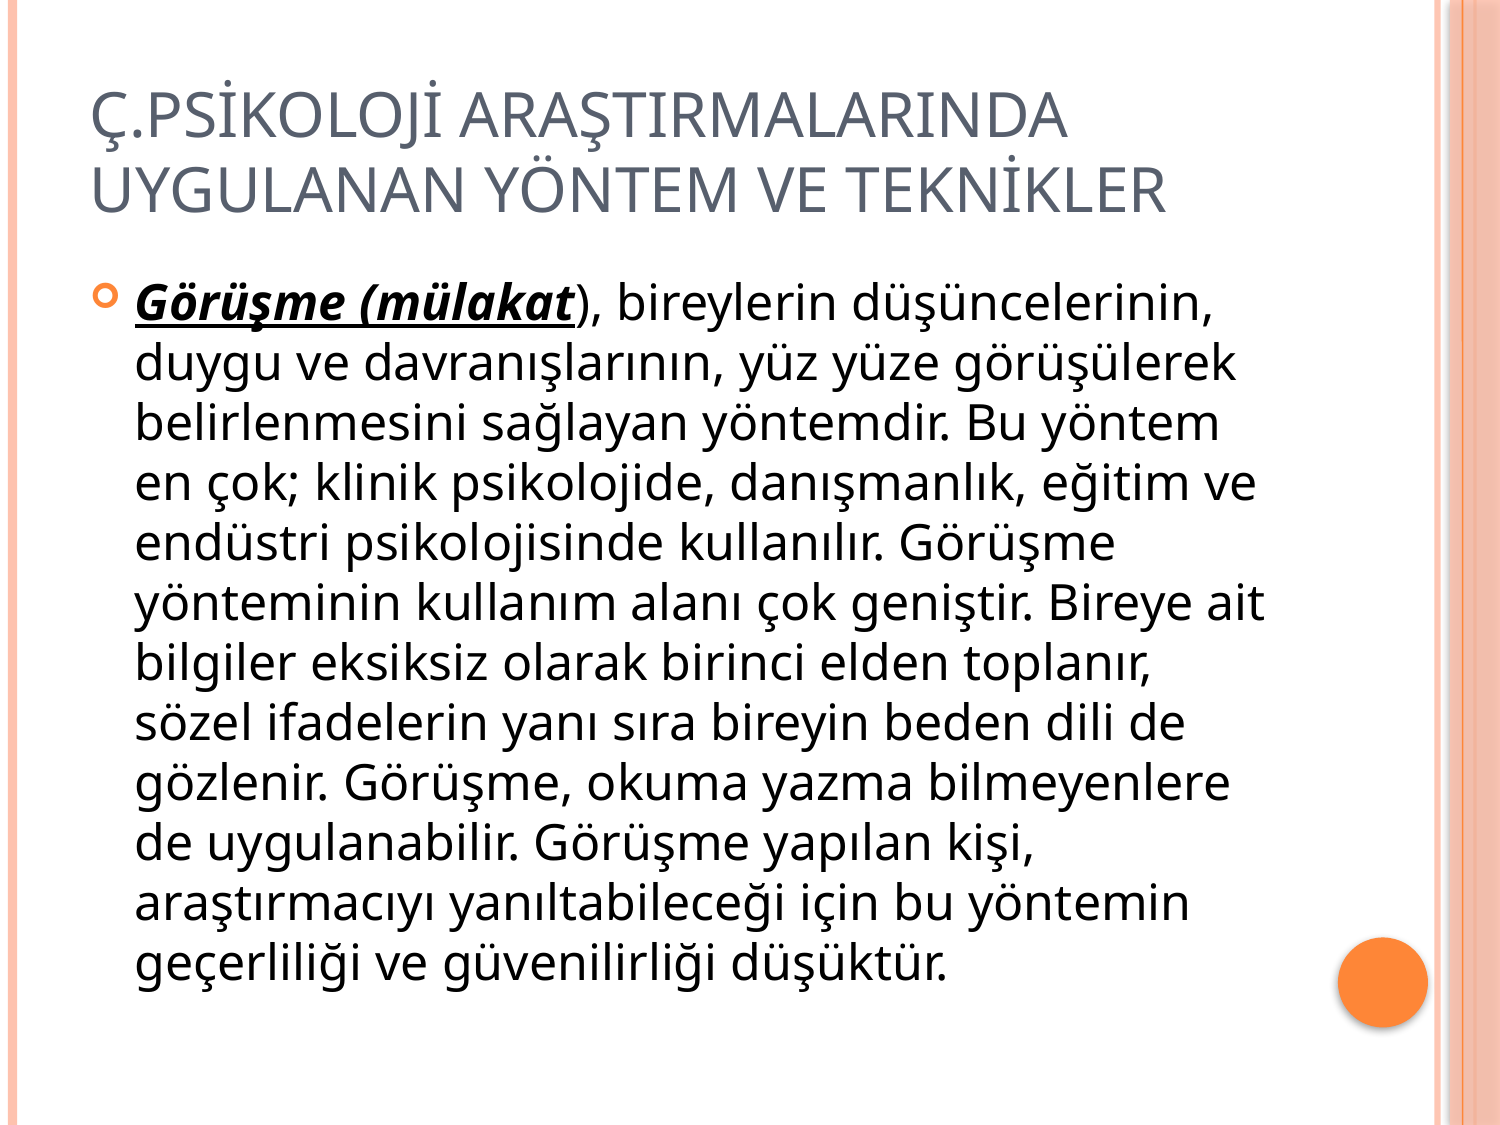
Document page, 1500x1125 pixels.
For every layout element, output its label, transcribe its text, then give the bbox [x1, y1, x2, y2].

list Görüşme (mülakat), bireylerin düşüncelerinin, duygu ve davranışlarının, yüz yüze görüşülerek belirlenmesini sağlayan yöntemdir. Bu yöntem en çok; klinik psikolojide, danışmanlık, eğitim ve endüstri psikolojisinde kullanılır. Görüşme yönteminin kullanım alanı çok geniştir. Bireye ait bilgiler eksiksiz olarak birinci elden toplanır, sözel ifadelerin yanı sıra bireyin beden dili de gözlenir. Görüşme, okuma yazma bilmeyenlere de uygulanabilir. Görüşme yapılan kişi, araştırmacıyı yanıltabileceği için bu yöntemin geçerliliği ve güvenilirliği düşüktür. [75, 262, 1300, 1062]
title Ç.PSİKOLOJİ ARAŞTIRMALARINDA UYGULANAN YÖNTEM VE TEKNİKLER [75, 45, 1300, 233]
